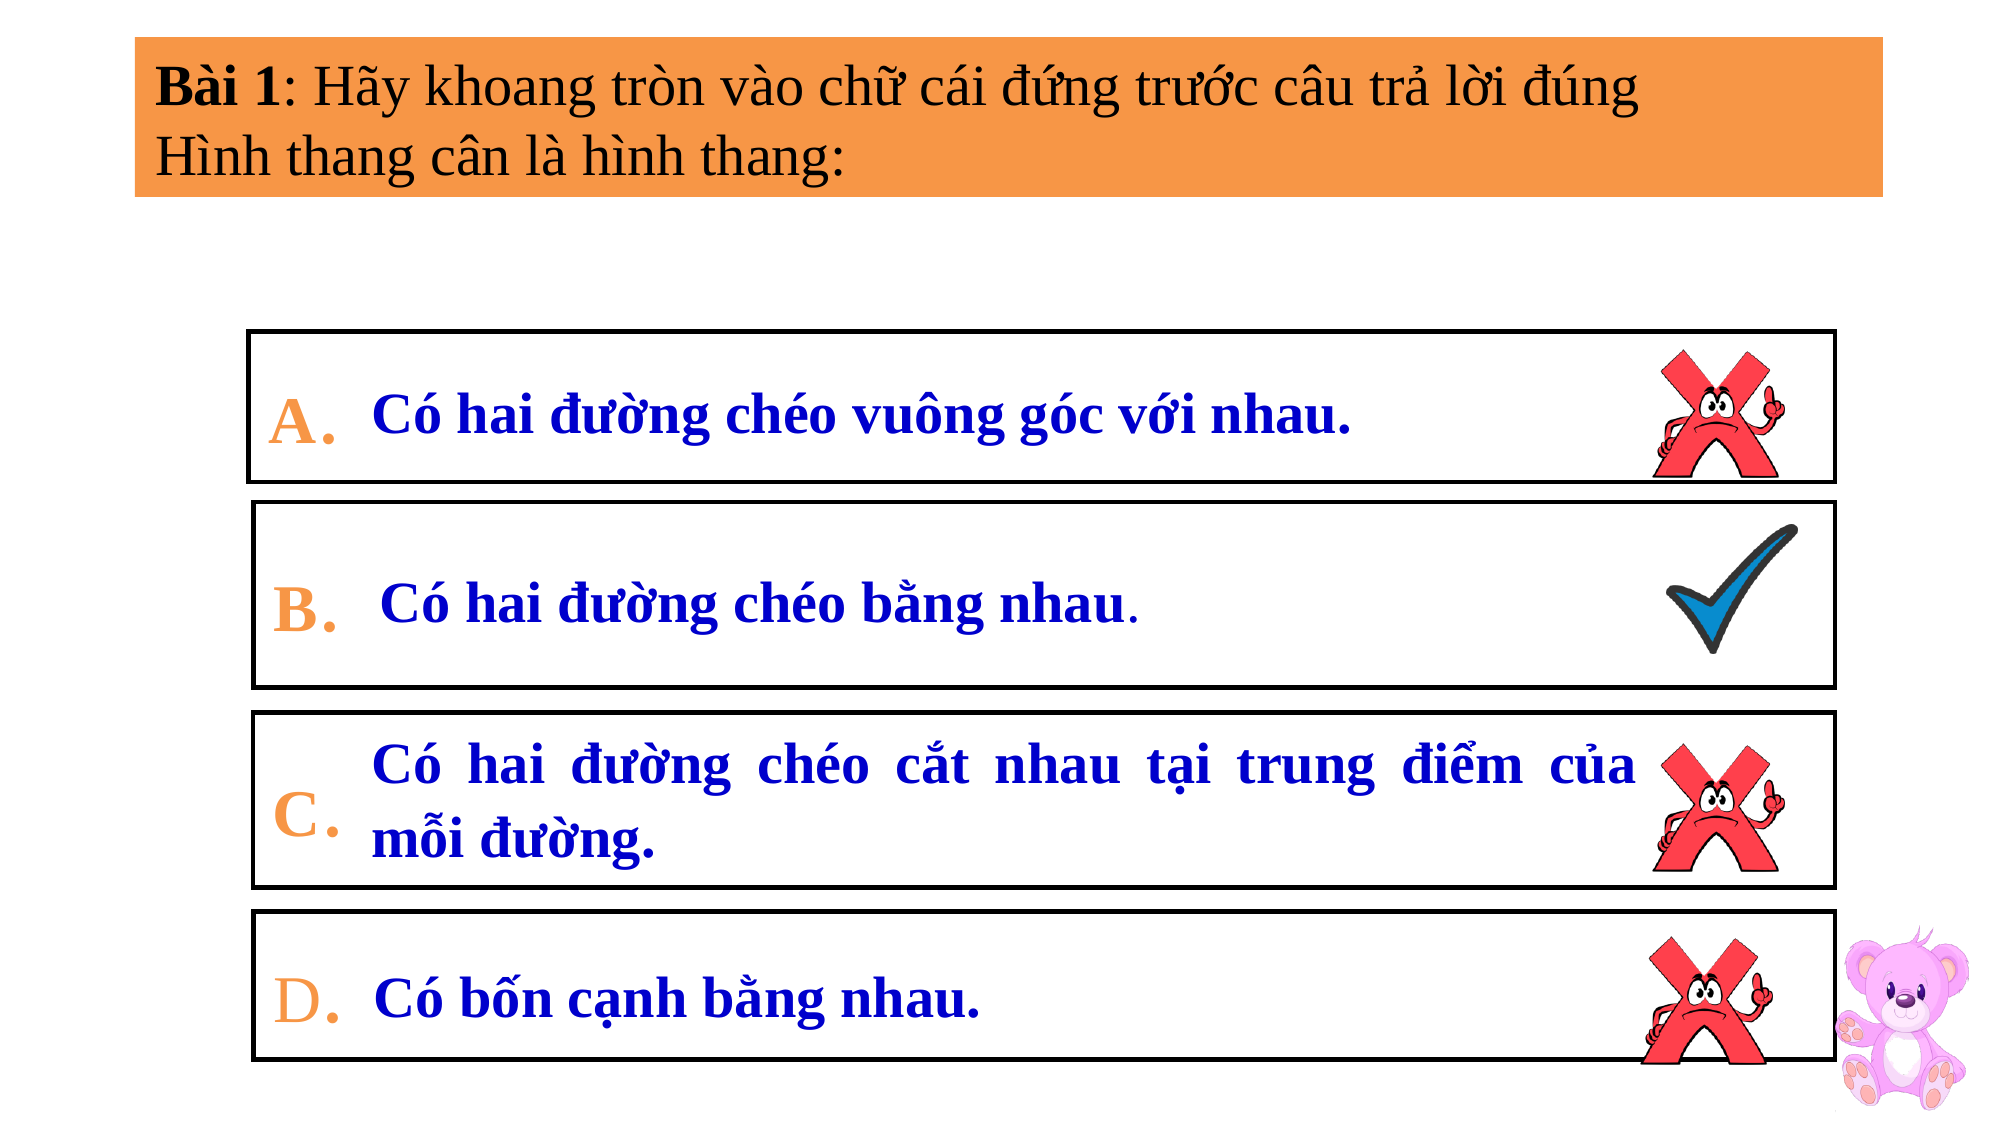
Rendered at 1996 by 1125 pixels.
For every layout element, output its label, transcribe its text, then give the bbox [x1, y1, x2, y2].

picture [1652, 349, 1786, 478]
picture [1639, 936, 1773, 1065]
text_box Bài 1: Hãy khoang tròn vào chữ cái đứng trước câu trả lời đúng Hình thang cân là hình thang: [134, 37, 1883, 197]
text_box D. [253, 911, 1835, 1060]
text_box Có hai đường chéo bằng nhau. [364, 552, 1156, 642]
picture [1652, 743, 1786, 872]
text_box Có bốn cạnh bằng nhau. [358, 948, 997, 1037]
text_box Có hai đường chéo cắt nhau tại trung điểm của mỗi đường. [356, 713, 1653, 877]
picture [1834, 925, 1969, 1125]
text_box A. [248, 331, 1836, 483]
text_box Có hai đường chéo vuông góc với nhau. [356, 363, 1419, 453]
picture [1666, 524, 1798, 654]
text_box B. [253, 502, 1835, 688]
text_box C. [252, 712, 1835, 888]
